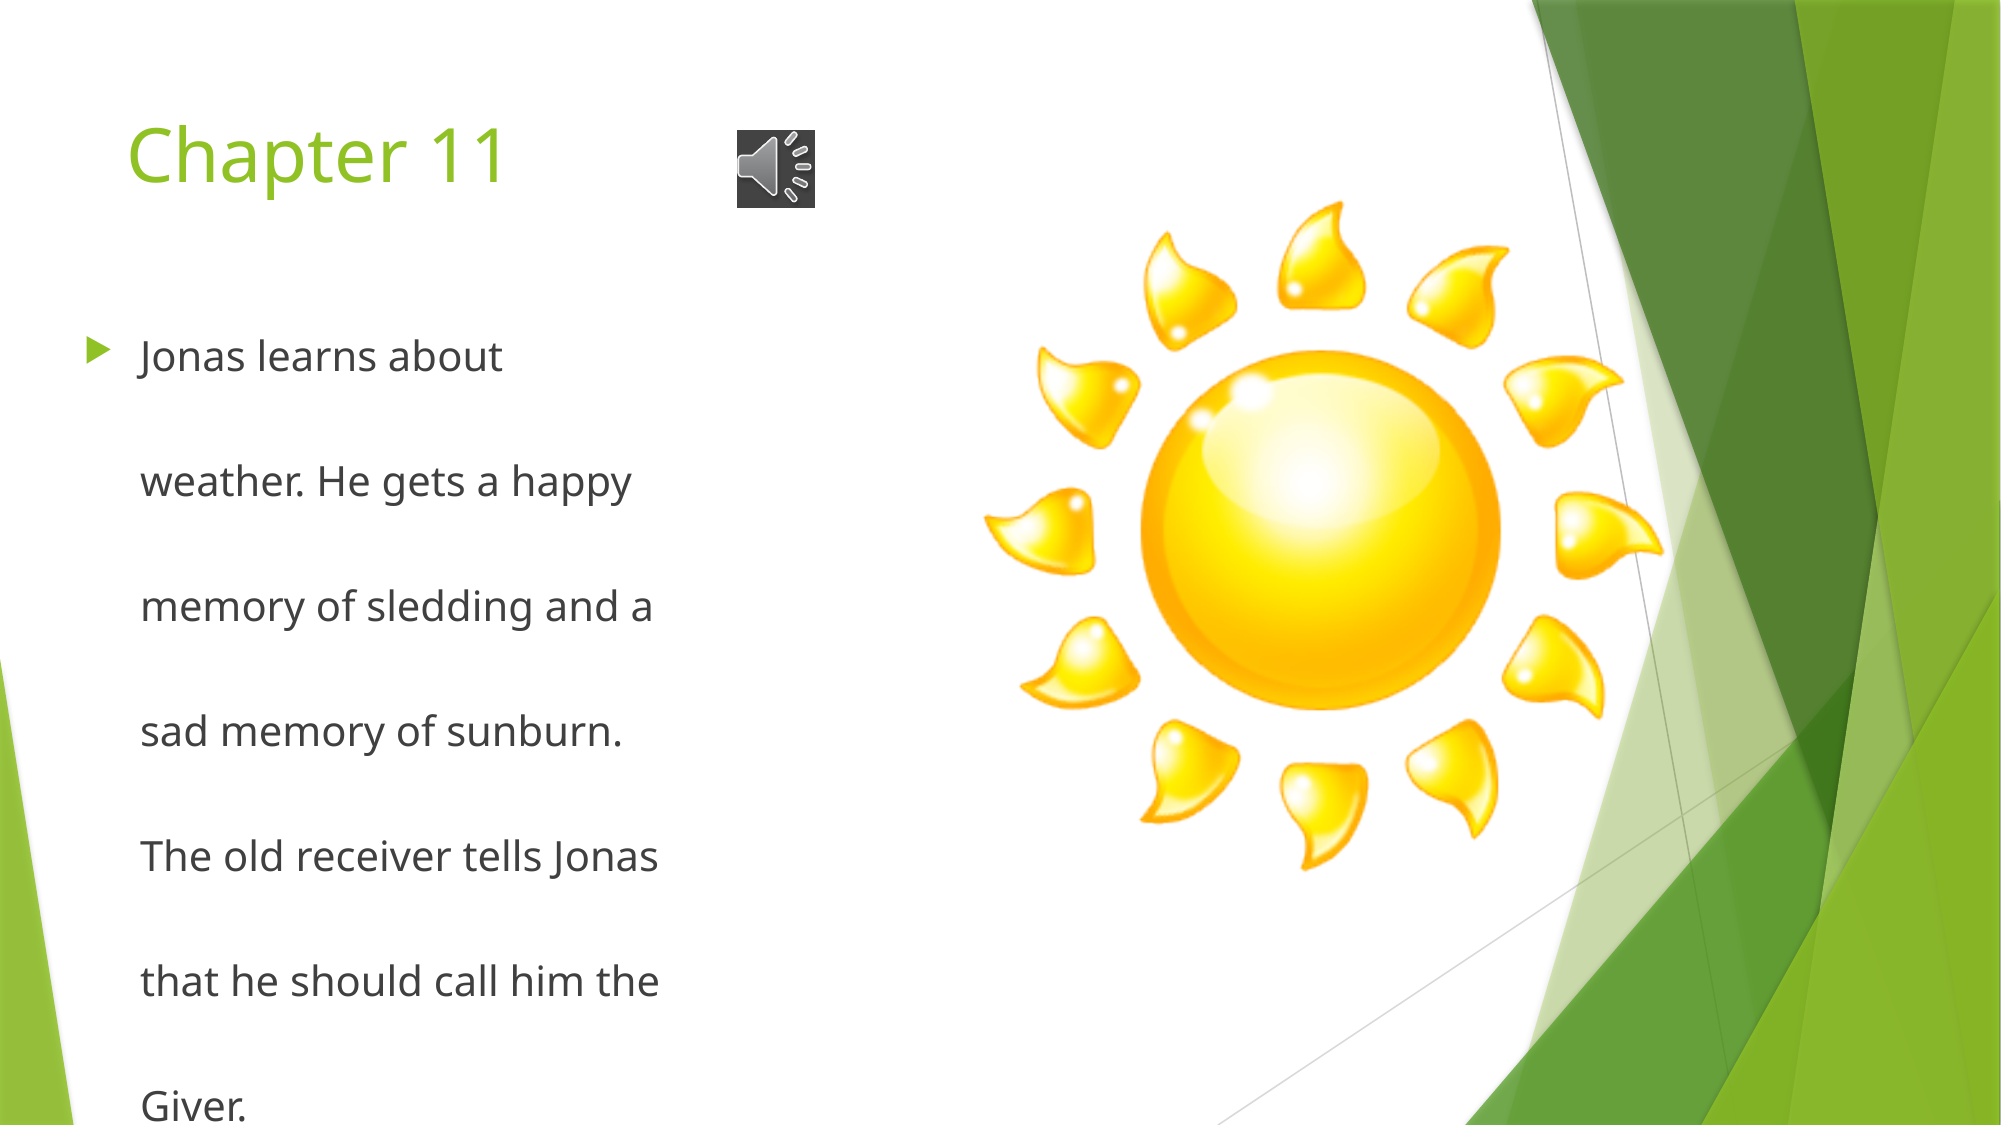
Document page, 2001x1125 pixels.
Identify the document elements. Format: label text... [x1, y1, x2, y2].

title Chapter 11 [111, 99, 1522, 317]
picture [735, 128, 817, 210]
picture [938, 168, 1676, 906]
list Jonas learns about weather. He gets a happy memory of sledding and a sad memory of sunburn. The old receiver tells Jonas that he should call him the Giver. [68, 246, 681, 884]
